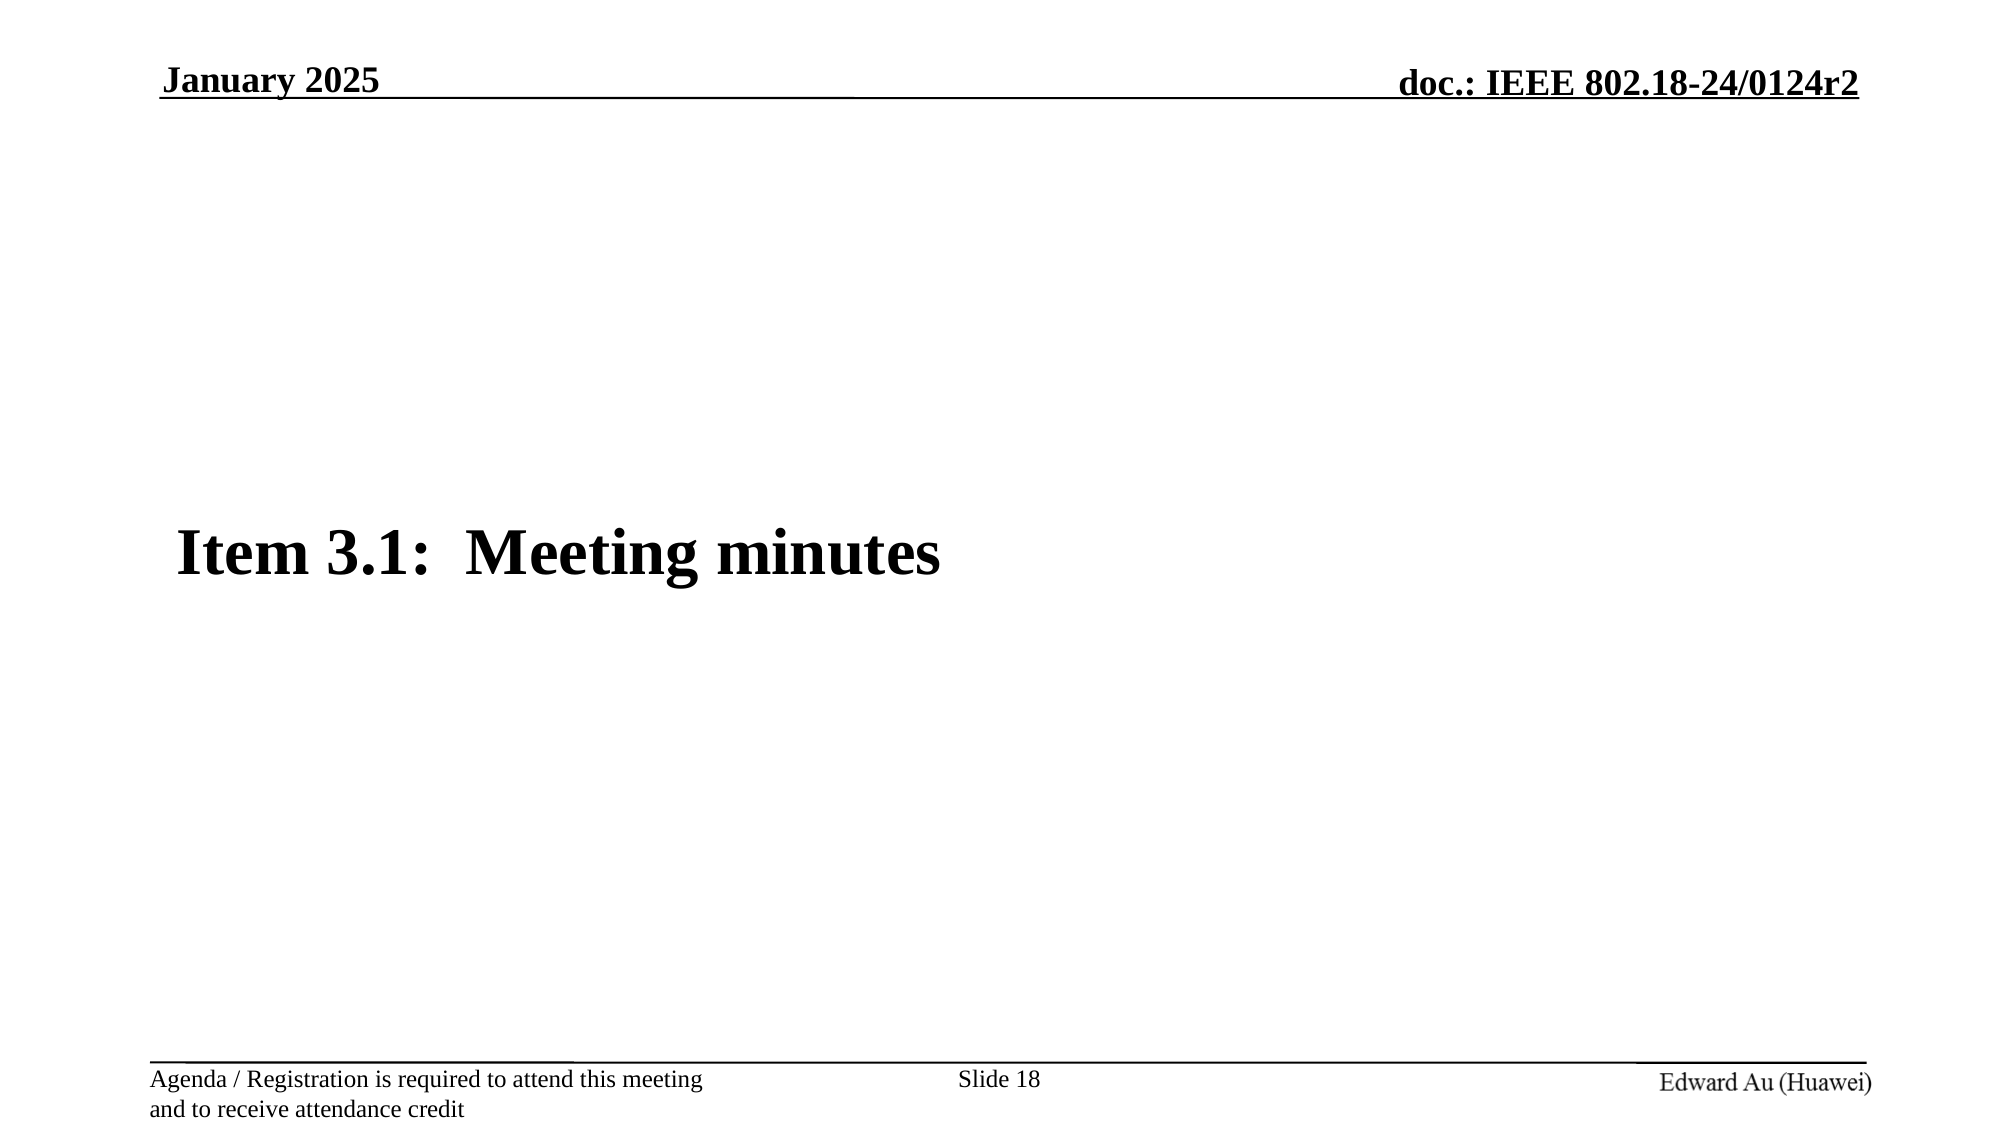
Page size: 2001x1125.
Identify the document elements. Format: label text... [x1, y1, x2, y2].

slide_number Slide 18 [933, 1061, 1067, 1123]
picture [1174, 1058, 1887, 1113]
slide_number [161, 54, 526, 101]
text_box Item 3.1: Meeting minutes [162, 500, 1675, 675]
